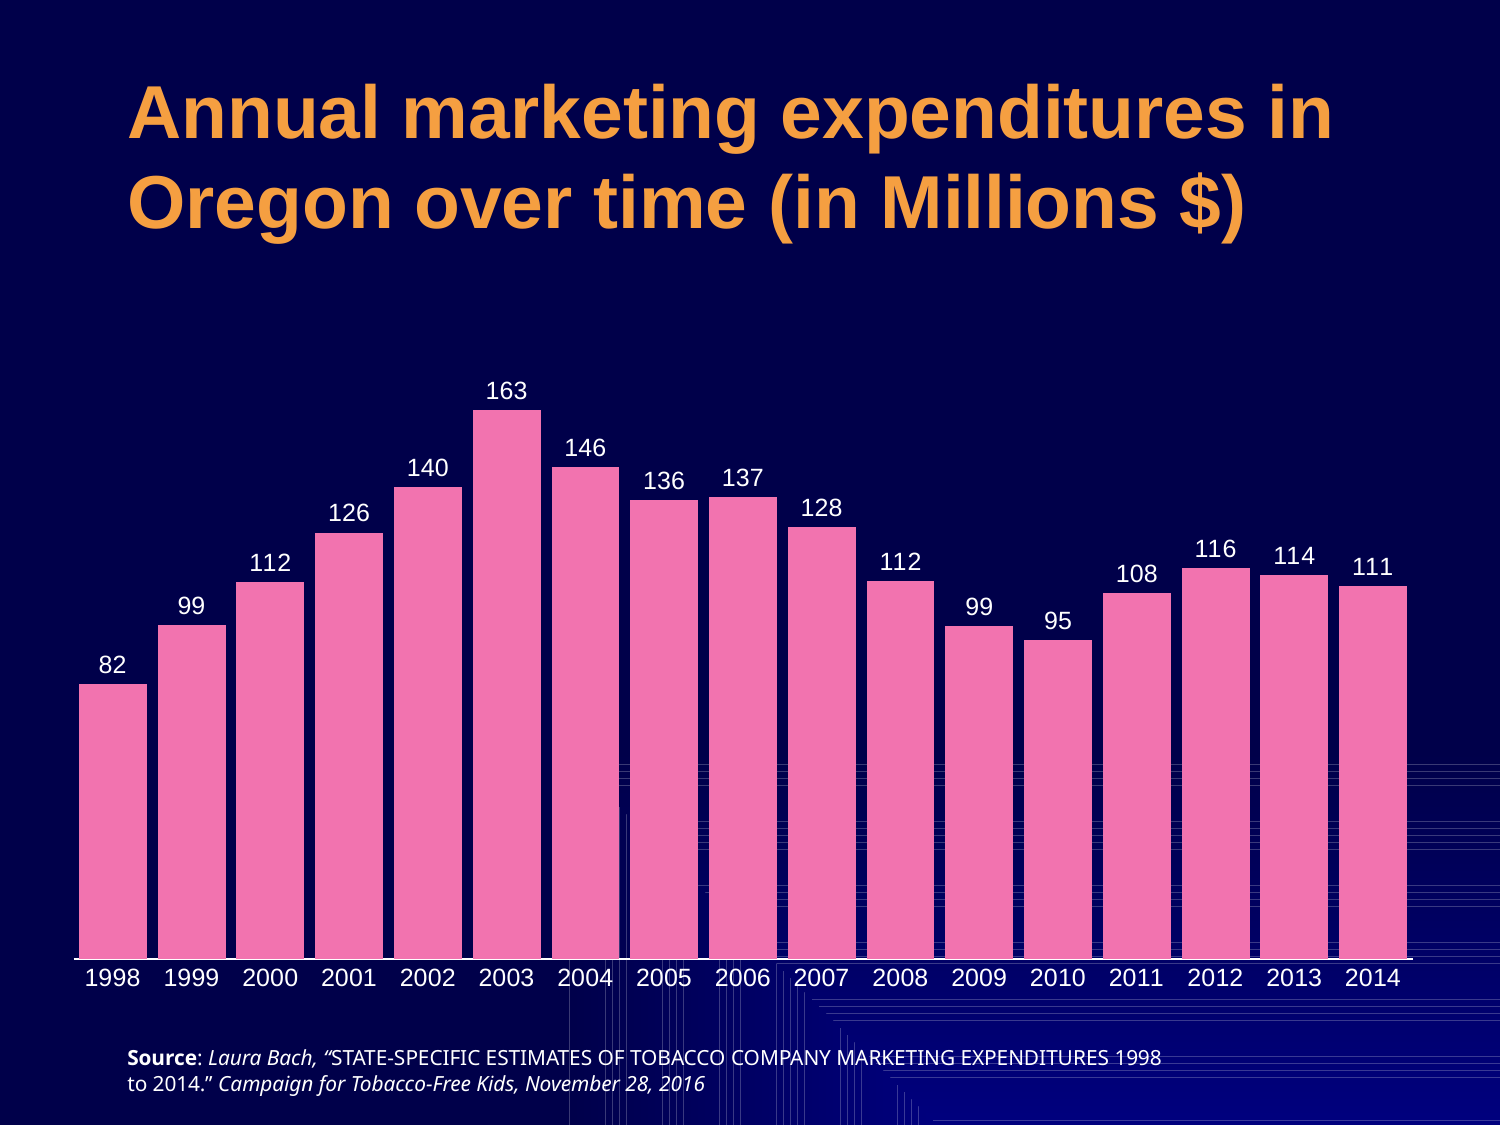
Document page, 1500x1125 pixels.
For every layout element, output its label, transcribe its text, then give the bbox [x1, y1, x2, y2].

chart [45, 338, 1441, 1006]
title Annual marketing expenditures in Oregon over time (in Millions $) [112, 59, 1441, 248]
text_box Source: Laura Bach, “STATE-SPECIFIC ESTIMATES OF TOBACCO COMPANY MARKETING EXPENDITURES 1998 to 2014.” Campaign for Tobacco-Free Kids, November 28, 2016 [112, 1035, 1182, 1104]
